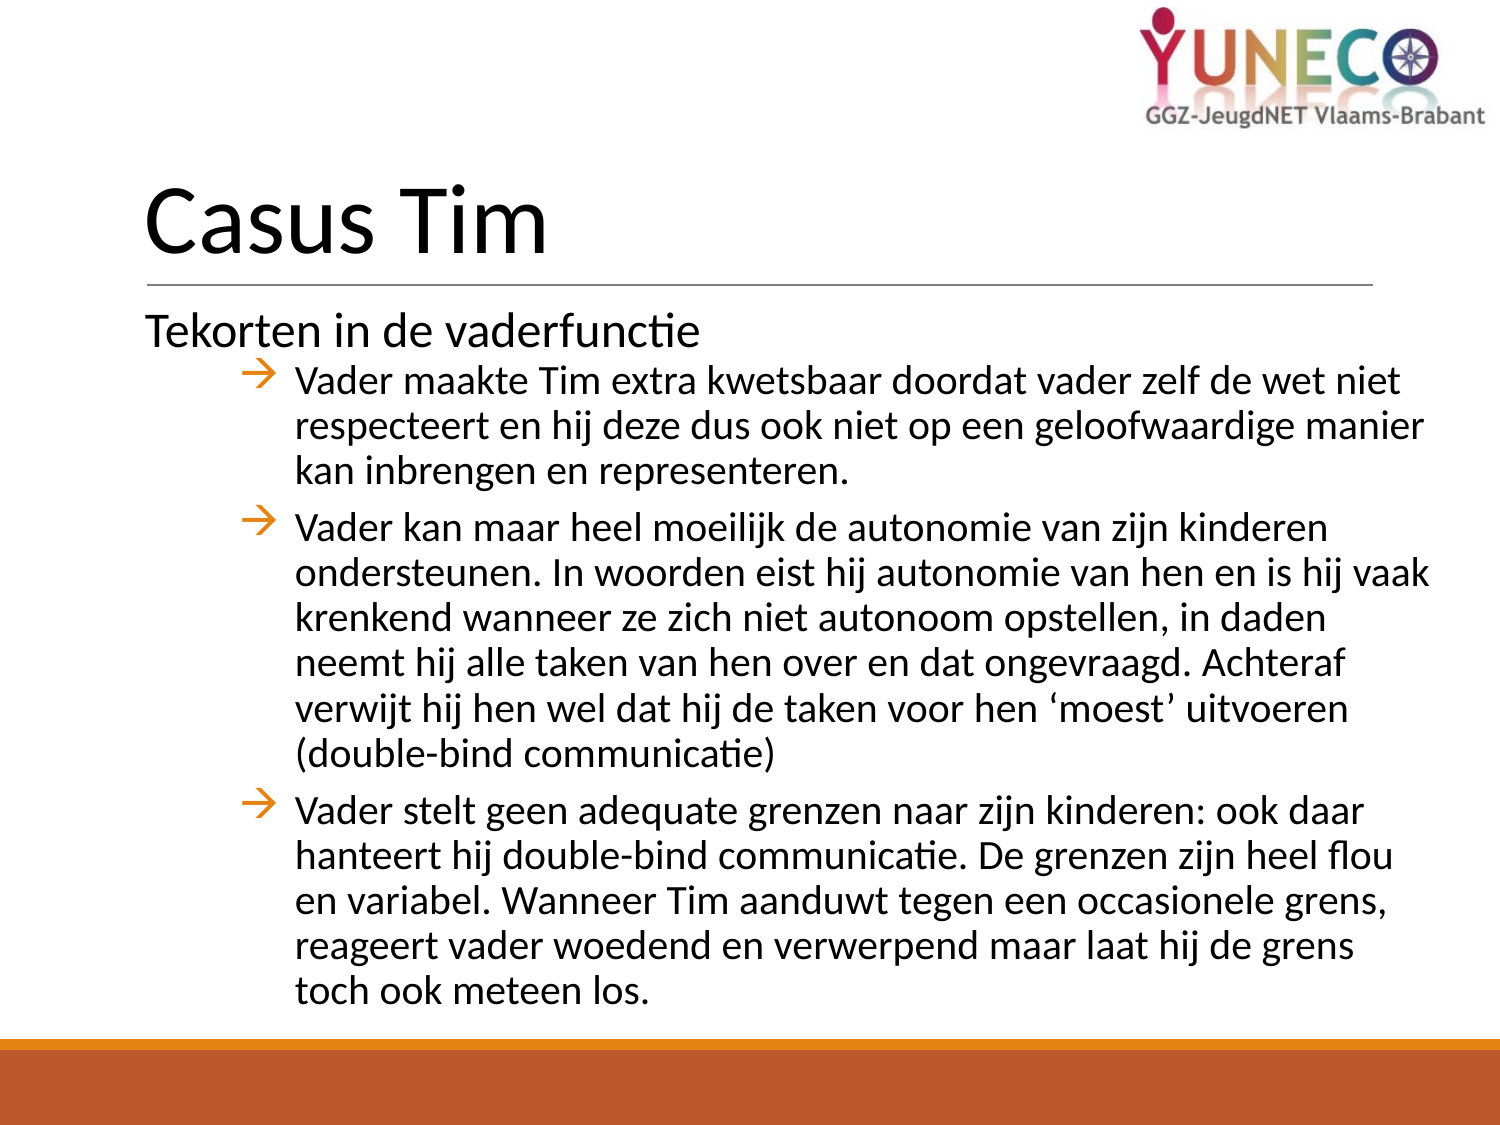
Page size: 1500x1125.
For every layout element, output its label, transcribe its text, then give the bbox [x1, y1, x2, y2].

title Casus Tim [130, 192, 712, 290]
list Tekorten in de vaderfunctie Vader maakte Tim extra kwetsbaar doordat vader zelf de wet niet respecteert en hij deze dus ook niet op een geloofwaardige manier kan inbrengen en representeren. Vader kan maar heel moeilijk de autonomie van zijn kinderen ondersteunen. In woorden eist hij autonomie van hen en is hij vaak krenkend wanneer ze zich niet autonoom opstellen, in daden neemt hij alle taken van hen over en dat ongevraagd. Achteraf verwijt hij hen wel dat hij de taken voor hen ‘moest’ uitvoeren (double-bind communicatie) Vader stelt geen adequate grenzen naar zijn kinderen: ook daar hanteert hij double-bind communicatie. De grenzen zijn heel flou en variabel. Wanneer Tim aanduwt tegen een occasionele grens, reageert vader woedend en verwerpend maar laat hij de grens toch ook meteen los. [130, 289, 1448, 1110]
picture [1139, 6, 1500, 136]
